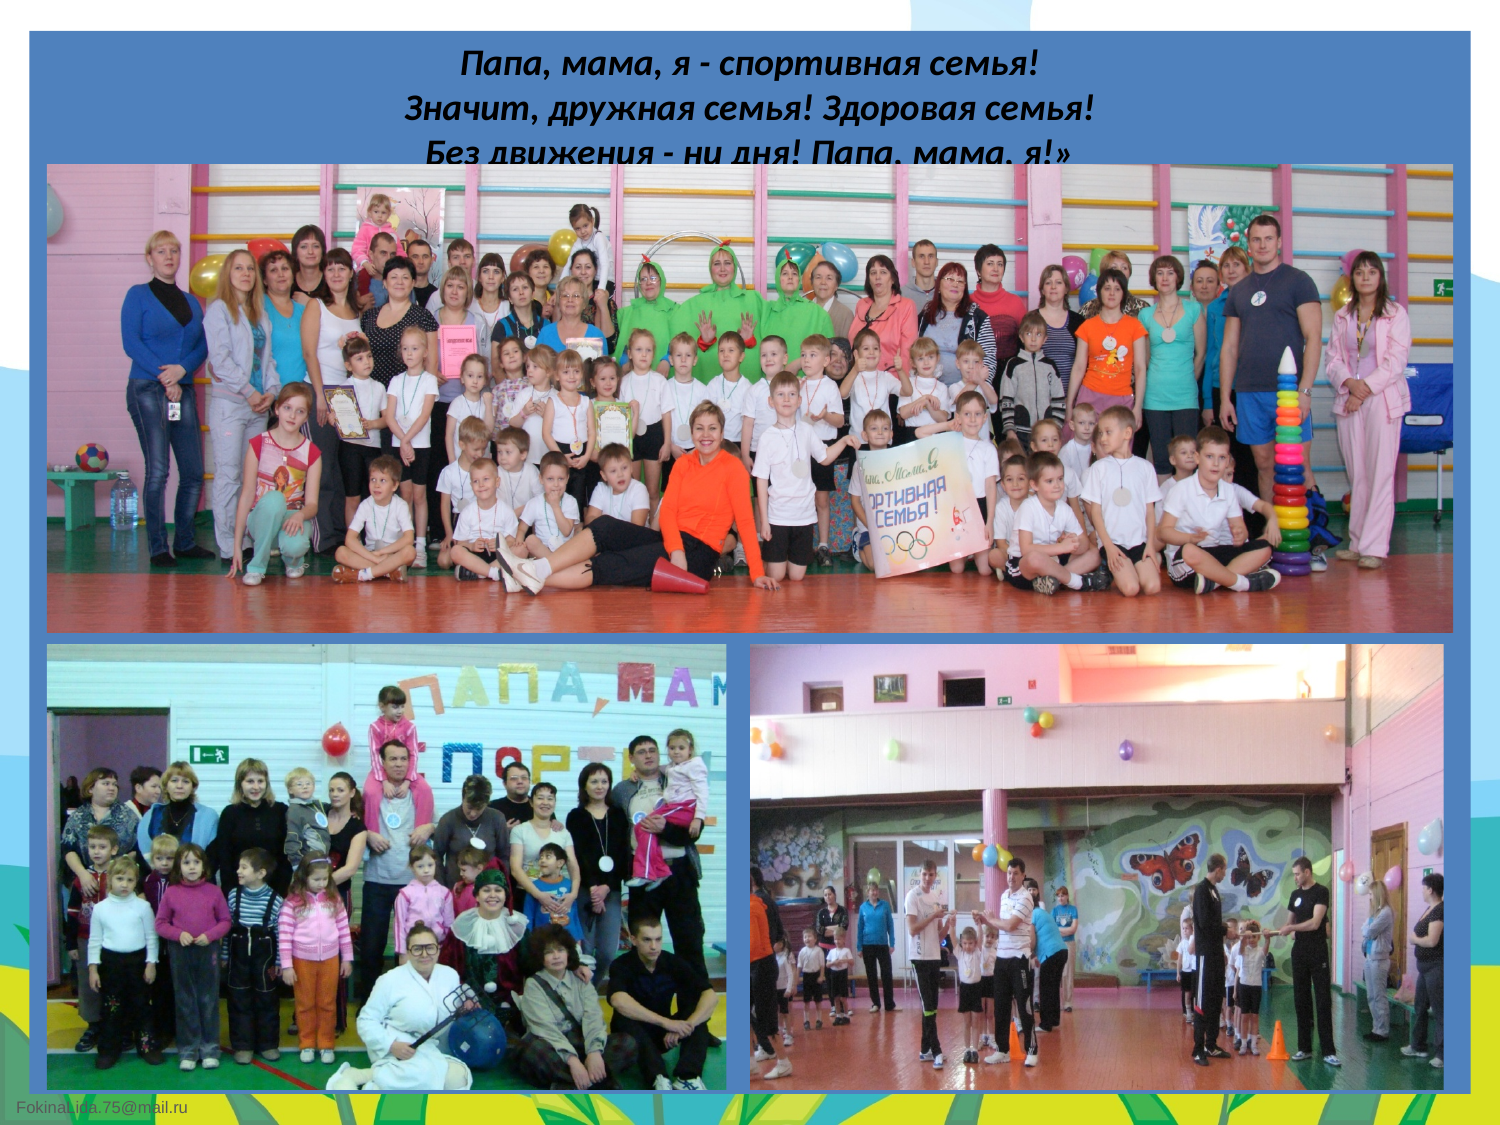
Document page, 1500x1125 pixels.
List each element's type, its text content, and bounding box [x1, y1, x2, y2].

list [749, 644, 1444, 1091]
title Папа, мама, я - спортивная семья! Значит, дружная семья! Здоровая семья! Без движения - ни дня! Папа, мама, я!» [74, 23, 1426, 162]
picture [0, 0, 1500, 1125]
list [46, 163, 1454, 633]
